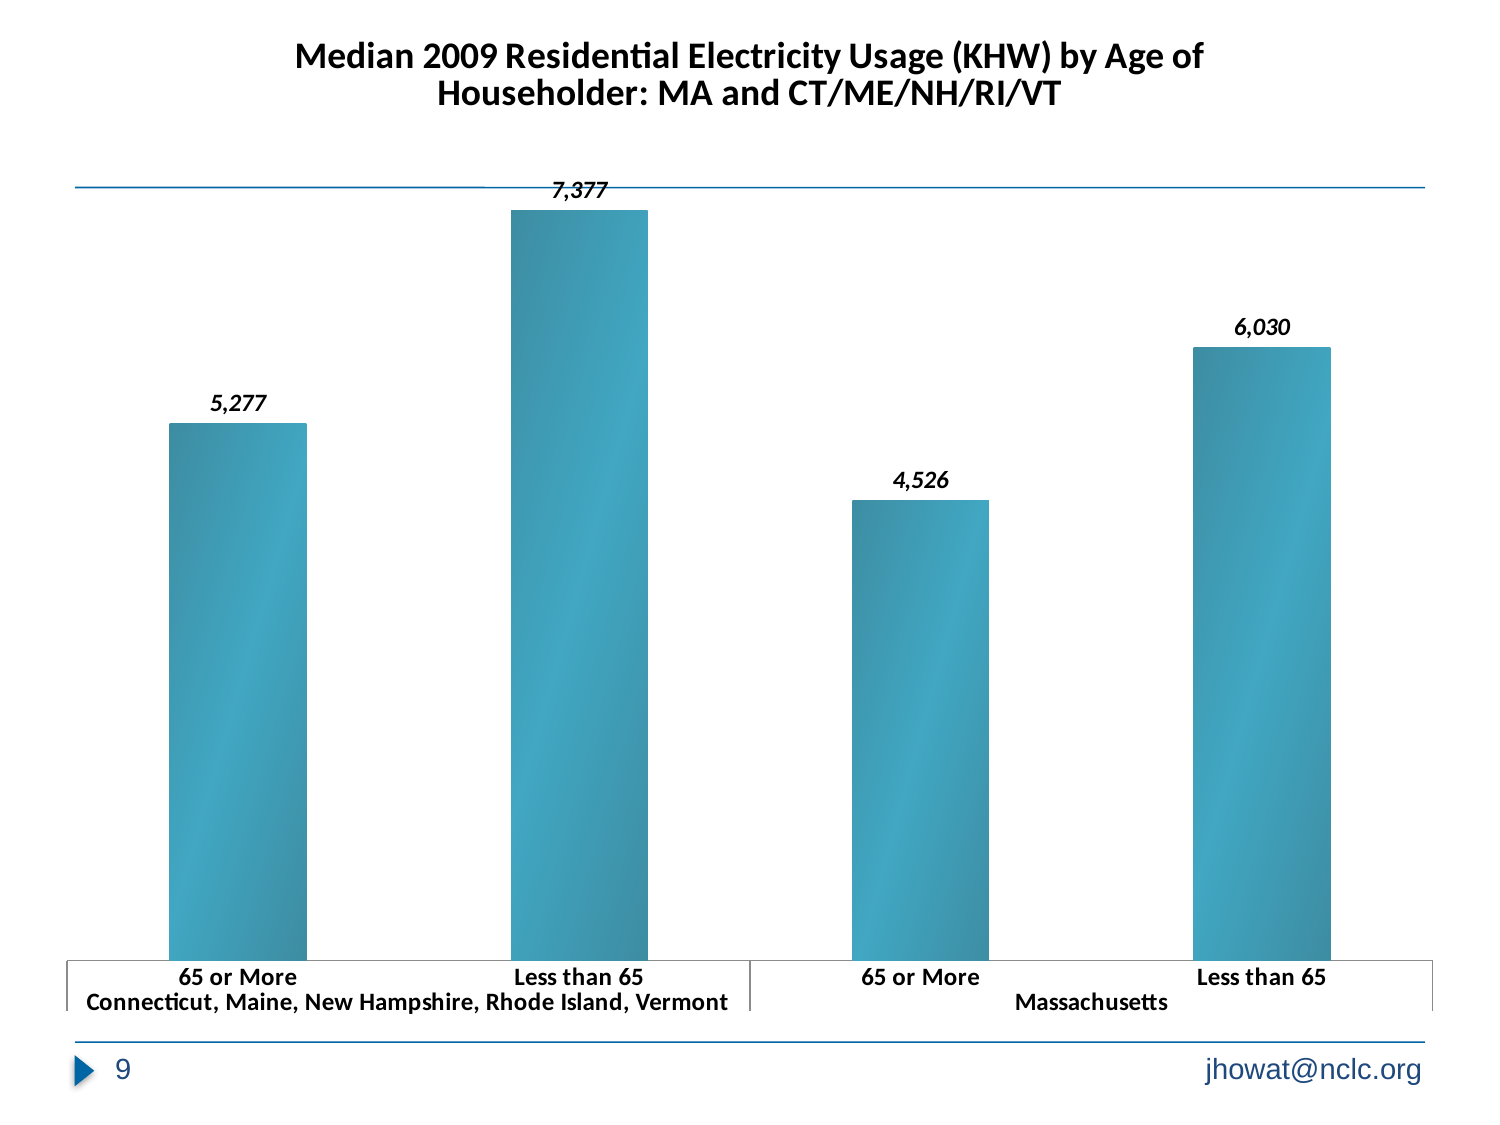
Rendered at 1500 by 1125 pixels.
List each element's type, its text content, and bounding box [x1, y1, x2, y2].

footer jhowat@nclc.org [475, 1051, 1438, 1103]
chart [38, 0, 1462, 1038]
slide_number 9 [100, 1051, 426, 1103]
